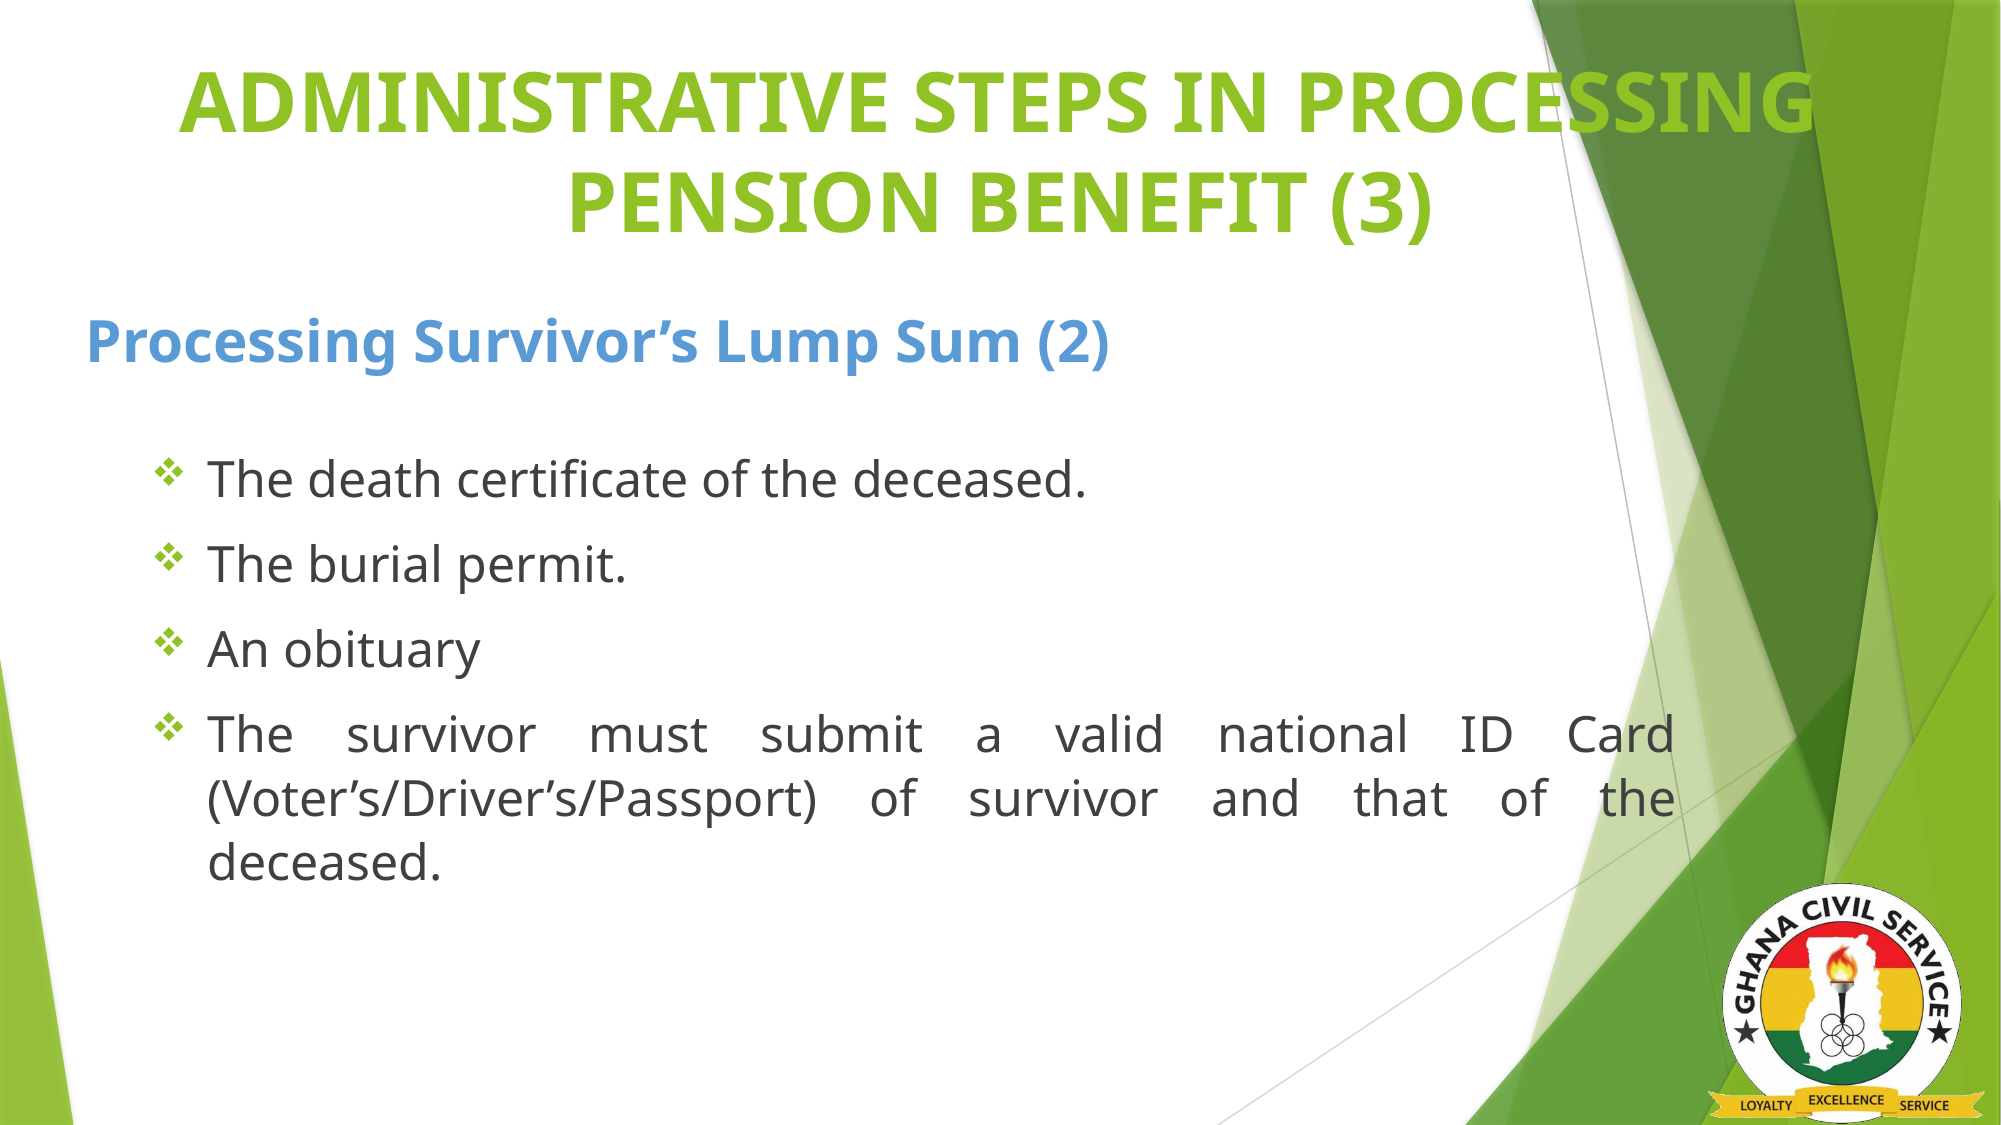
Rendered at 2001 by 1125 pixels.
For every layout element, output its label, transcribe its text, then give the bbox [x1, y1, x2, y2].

picture [1692, 826, 2001, 1125]
title ADMINISTRATIVE STEPS IN PROCESSING PENSION BENEFIT (3) [0, 41, 2000, 246]
list Processing Survivor’s Lump Sum (2) The death certificate of the deceased. The burial permit. An obituary The survivor must submit a valid national ID Card (Voter’s/Driver’s/Passport) of survivor and that of the deceased. [70, 245, 1692, 1125]
